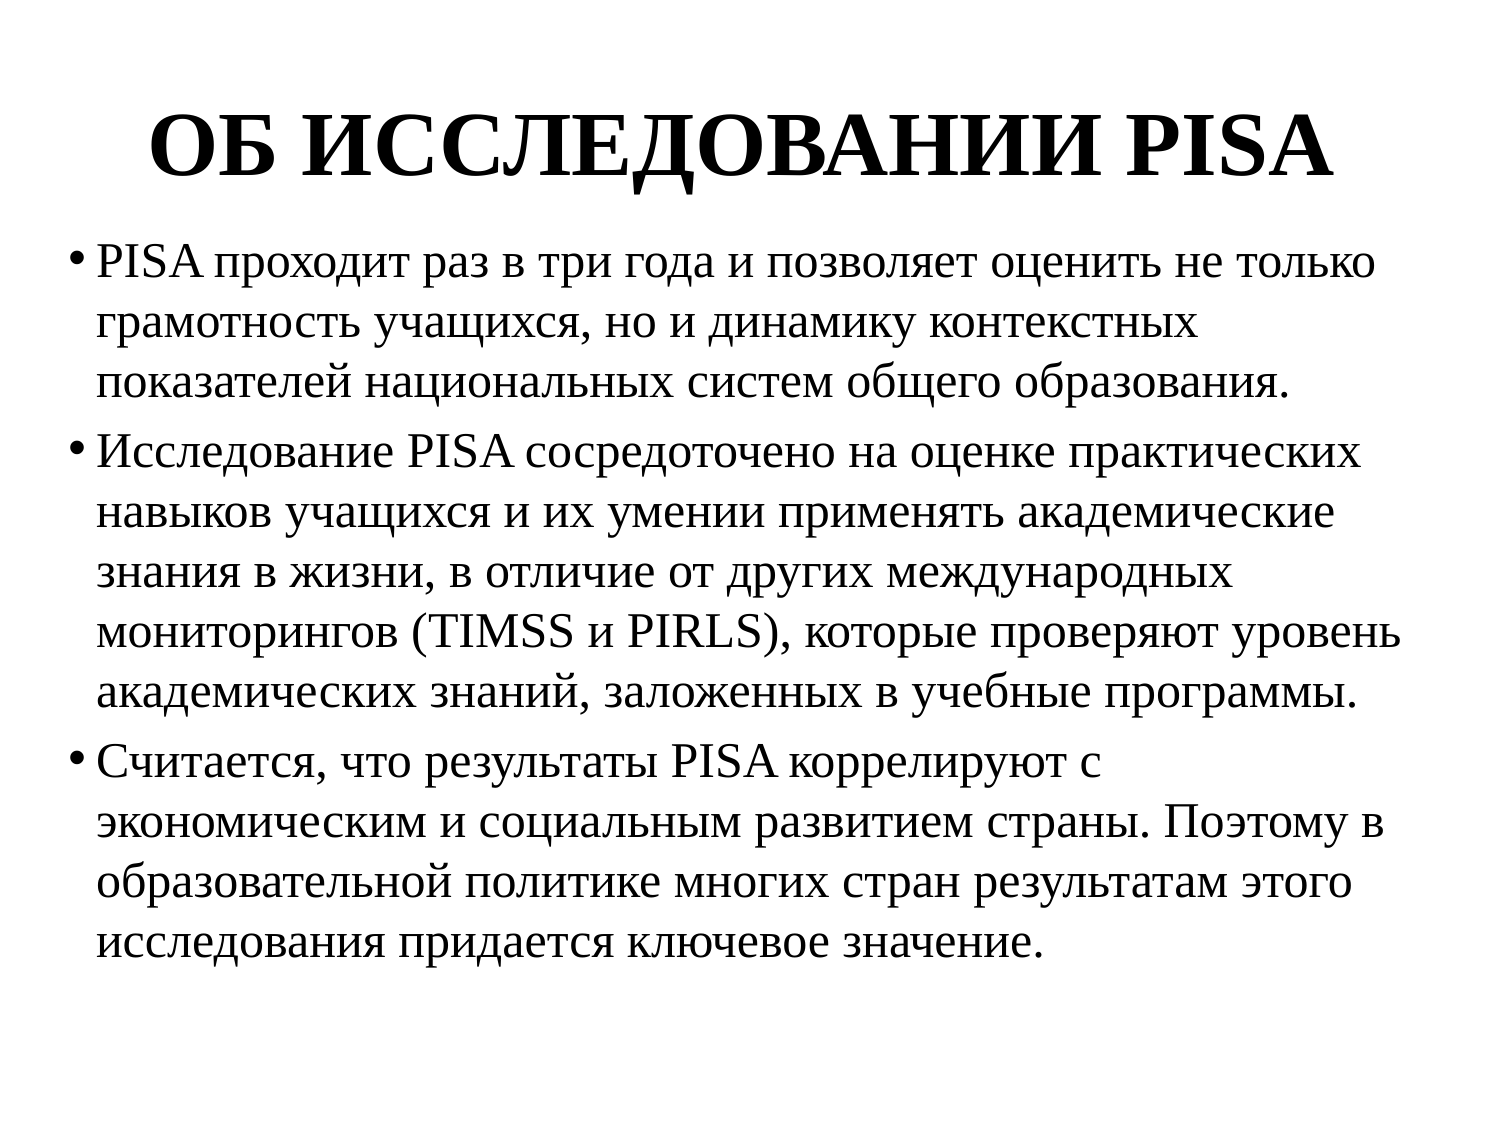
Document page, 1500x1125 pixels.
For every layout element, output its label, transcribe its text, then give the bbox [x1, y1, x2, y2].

title ОБ ИССЛЕДОВАНИИ PISA [75, 45, 1425, 219]
list PISA проходит раз в три года и позволяет оценить не только грамотность учащихся, но и динамику контекстных показателей национальных систем общего образования. Исследование PISA сосредоточено на оценке практических навыков учащихся и их умении применять академические знания в жизни, в отличие от других международных мониторингов (TIMSS и PIRLS), которые проверяют уровень академических знаний, заложенных в учебные программы. Считается, что результаты PISA коррелируют с экономическим и социальным развитием страны. Поэтому в образовательной политике многих стран результатам этого исследования придается ключевое значение. [53, 219, 1459, 1040]
